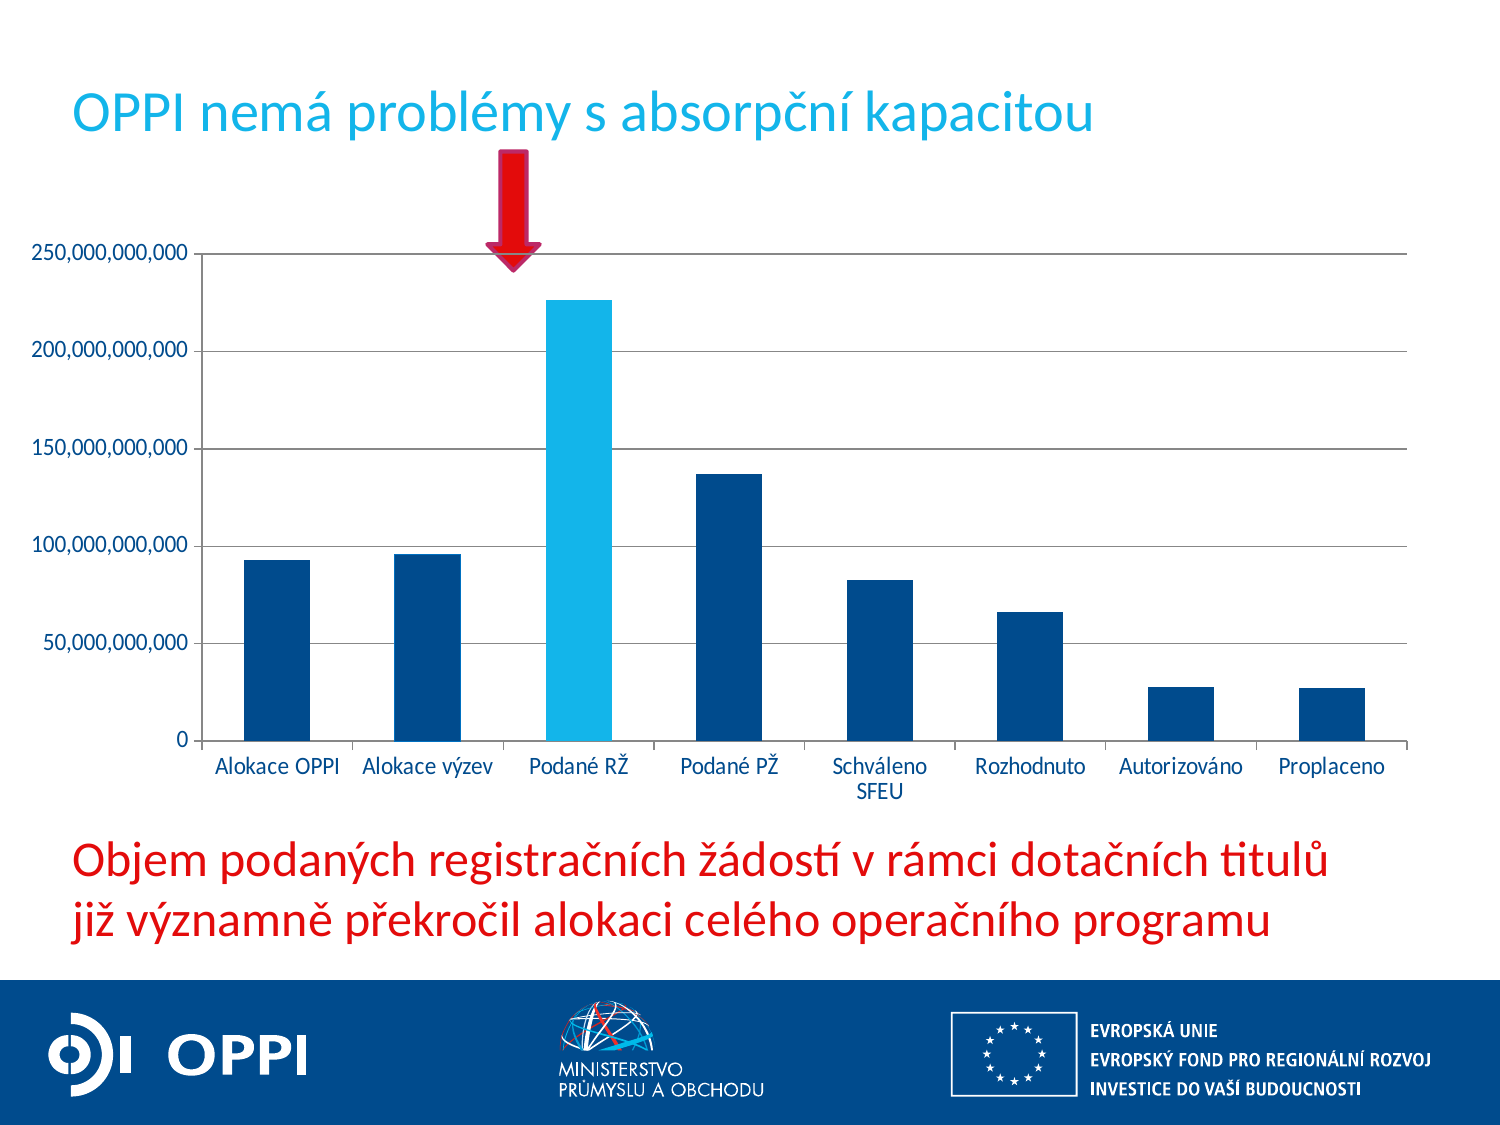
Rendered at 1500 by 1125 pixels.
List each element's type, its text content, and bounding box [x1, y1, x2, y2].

chart [30, 177, 1428, 820]
text_box Objem podaných registračních žádostí v rámci dotačních titulů již významně překročil alokaci celého operačního programu [57, 829, 1398, 954]
text_box [498, 149, 529, 176]
title OPPI nemá problémy s absorpční kapacitou [72, 73, 1428, 144]
